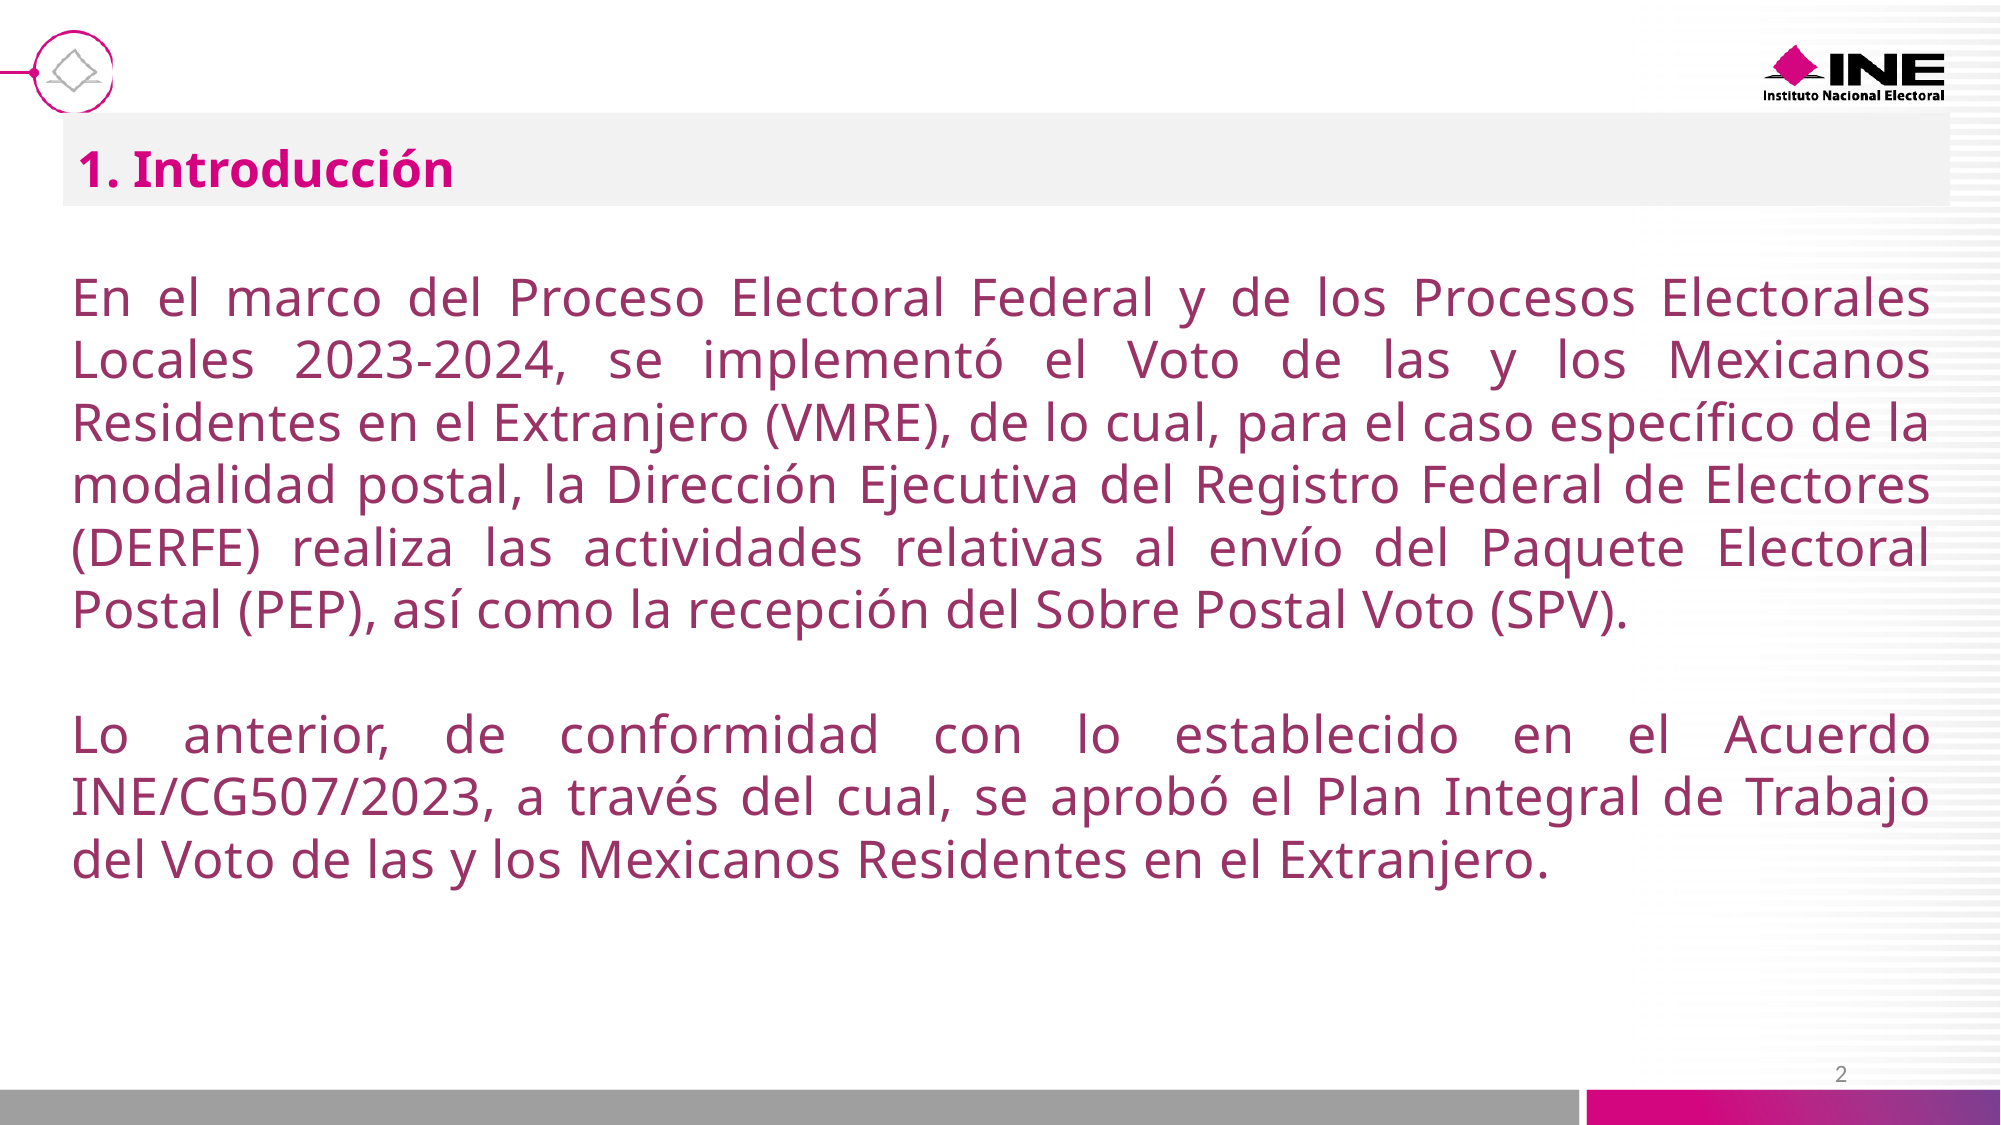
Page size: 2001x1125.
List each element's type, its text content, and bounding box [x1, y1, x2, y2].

slide_number 2 [1412, 1042, 1863, 1103]
text_box En el marco del Proceso Electoral Federal y de los Procesos Electorales Locales 2023-2024, se implementó el Voto de las y los Mexicanos Residentes en el Extranjero (VMRE), de lo cual, para el caso específico de la modalidad postal, la Dirección Ejecutiva del Registro Federal de Electores (DERFE) realiza las actividades relativas al envío del Paquete Electoral Postal (PEP), así como la recepción del Sobre Postal Voto (SPV). Lo anterior, de conformidad con lo establecido en el Acuerdo INE/CG507/2023, a través del cual, se aprobó el Plan Integral de Trabajo del Voto de las y los Mexicanos Residentes en el Extranjero. [56, 256, 1950, 1077]
picture [0, 0, 2001, 1125]
text_box 1. Introducción [63, 112, 1950, 206]
